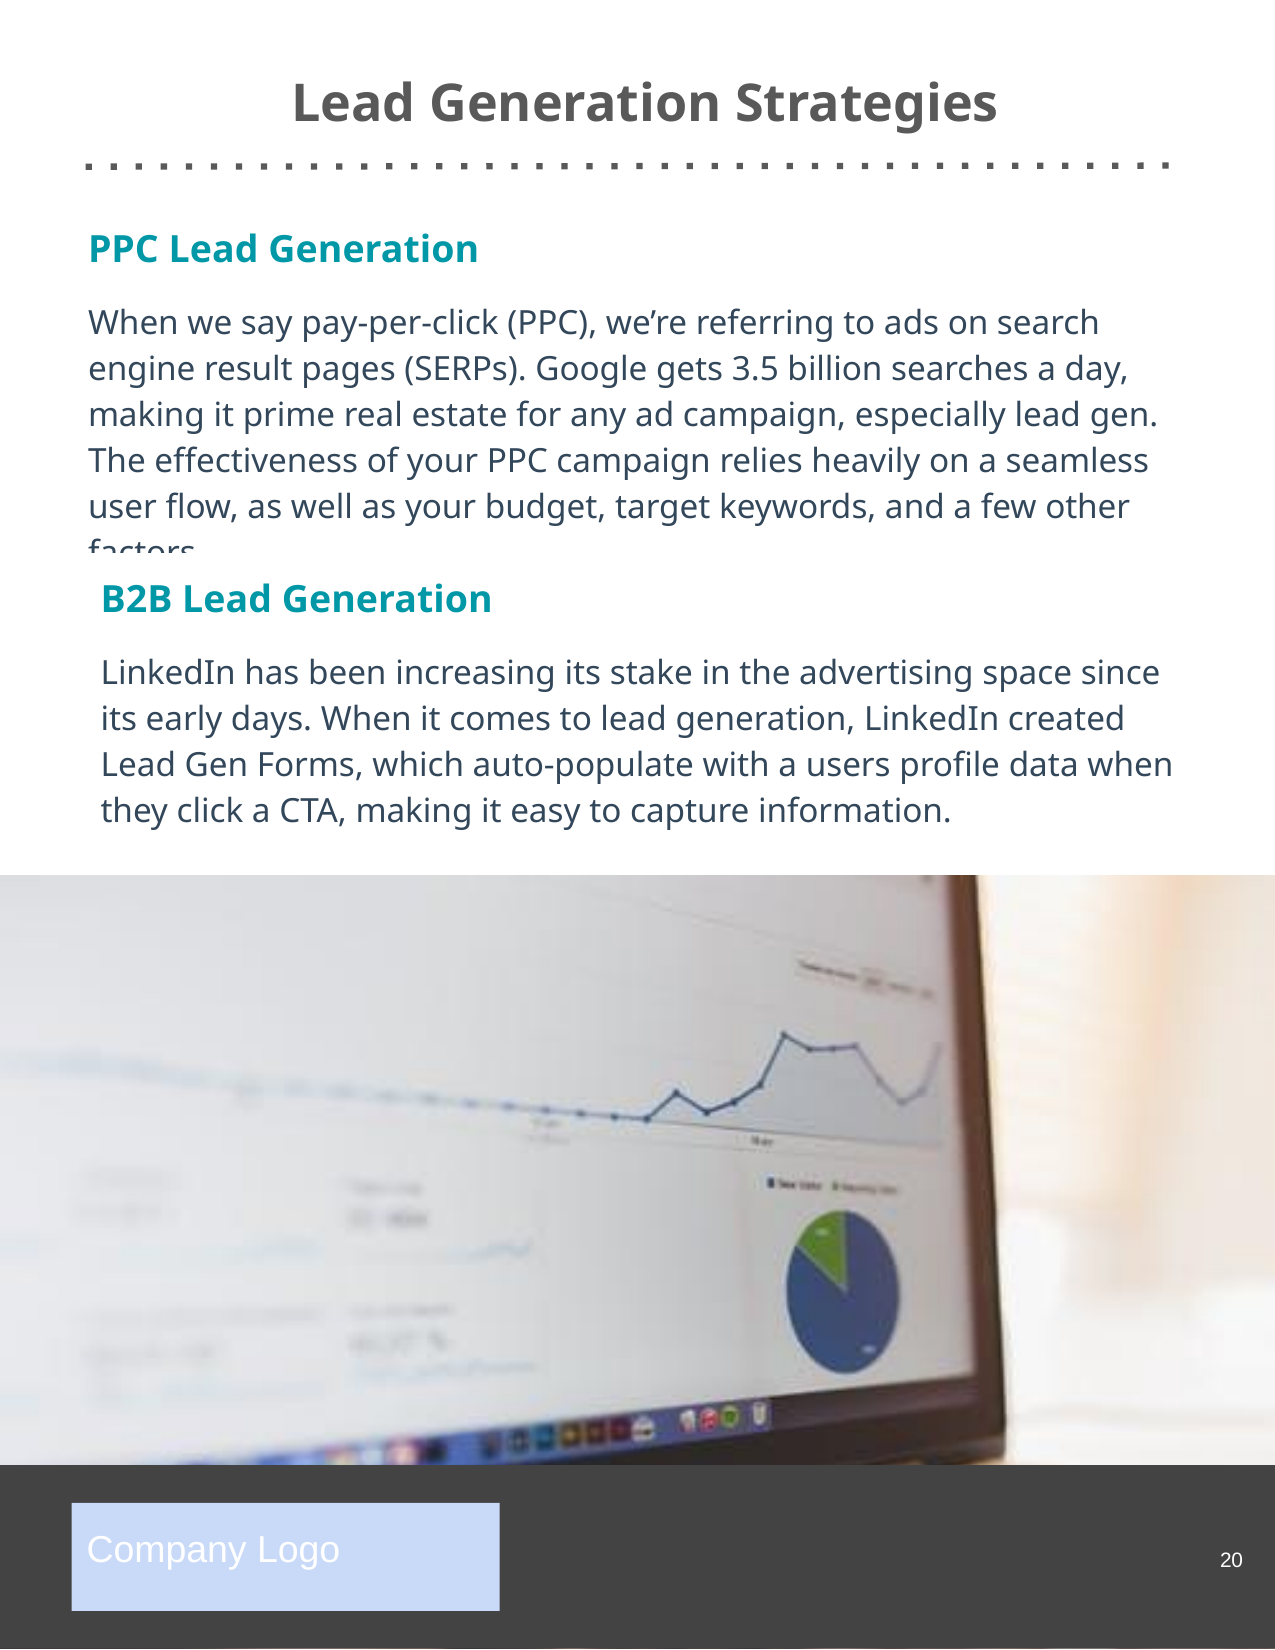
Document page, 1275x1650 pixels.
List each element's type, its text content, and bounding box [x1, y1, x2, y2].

list When we say pay-per-click (PPC), we’re referring to ads on search engine result pages (SERPs). Google gets 3.5 billion searches a day, making it prime real estate for any ad campaign, especially lead gen. The effectiveness of your PPC campaign relies heavily on a seamless user flow, as well as your budget, target keywords, and a few other factors. [73, 280, 1206, 599]
list LinkedIn has been increasing its stake in the advertising space since its early days. When it comes to lead generation, LinkedIn created Lead Gen Forms, which auto-populate with a users profile data when they click a CTA, making it easy to capture information. [85, 630, 1218, 850]
list PPC Lead Generation [73, 203, 708, 286]
list Lead Generation Strategies [71, 44, 1220, 208]
picture [0, 875, 1275, 1649]
list B2B Lead Generation [85, 553, 721, 636]
